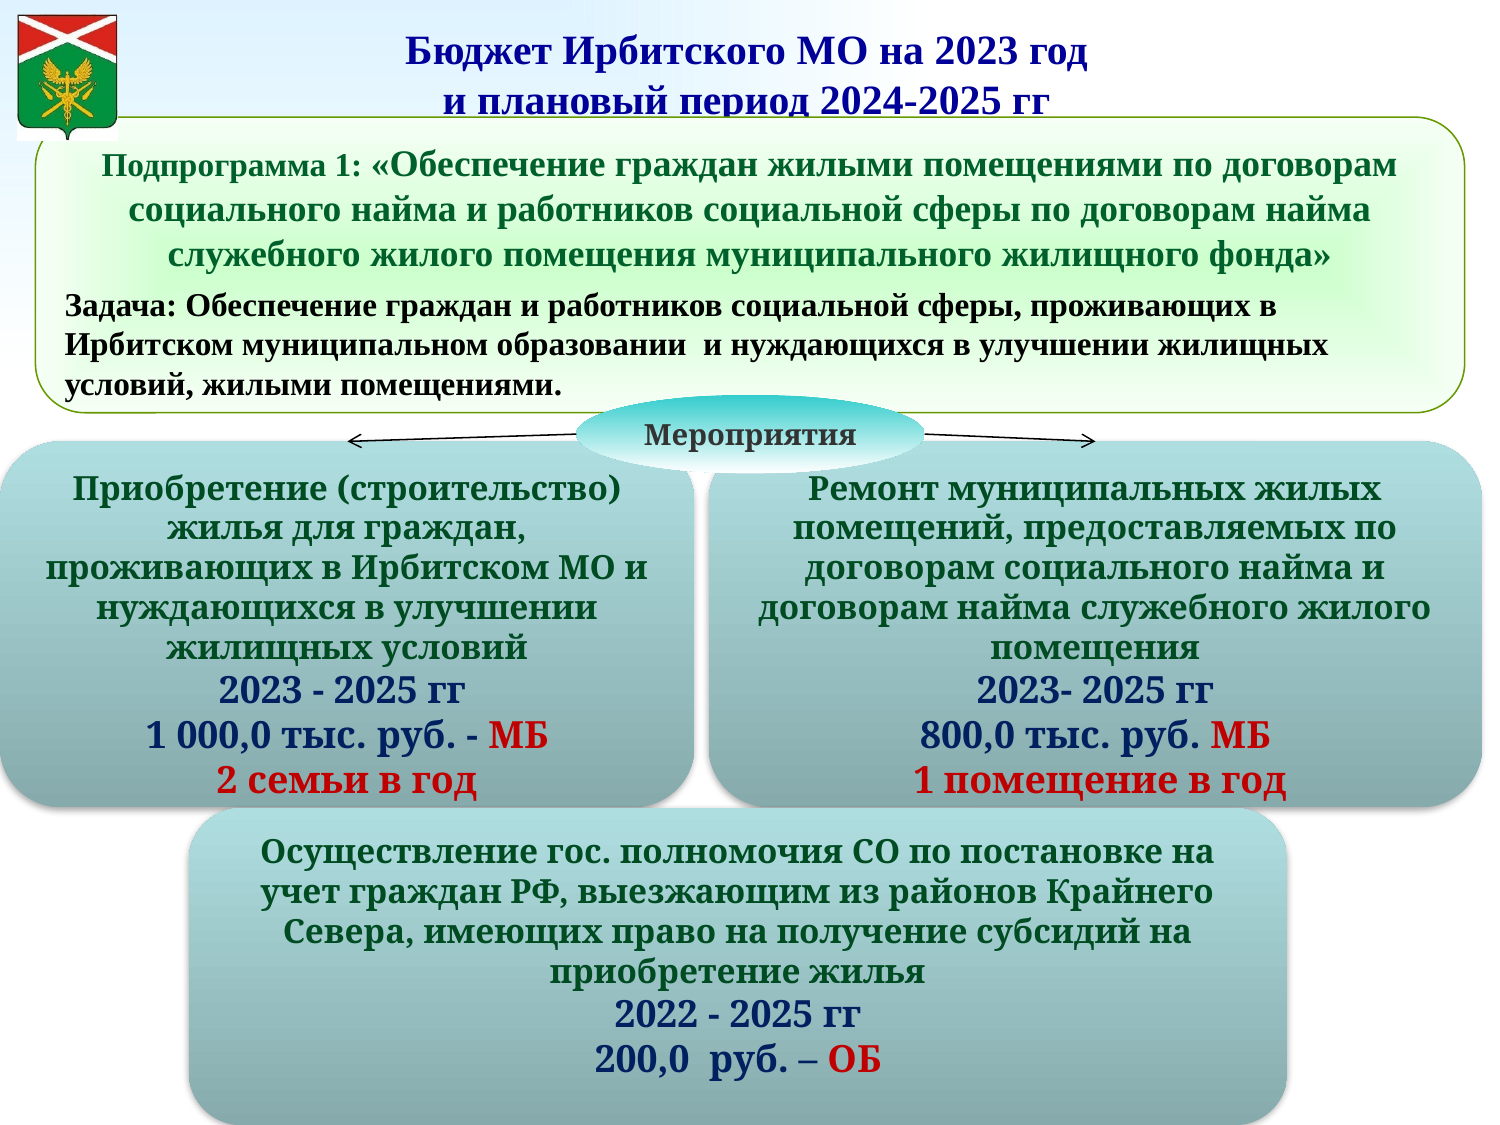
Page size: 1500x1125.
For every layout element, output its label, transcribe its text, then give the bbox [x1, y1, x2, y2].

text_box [924, 433, 1096, 442]
text_box Мероприятия [576, 394, 925, 474]
text_box Осуществление гос. полномочия СО по постановке на учет граждан РФ, выезжающим из районов Крайнего Севера, имеющих право на получение субсидий на приобретение жилья 2022 - 2025 гг 200,0 руб. – ОБ [188, 807, 1288, 1125]
text_box Ремонт муниципальных жилых помещений, предоставляемых по договорам социального найма и договорам найма служебного жилого помещения 2023- 2025 гг 800,0 тыс. руб. МБ 1 помещение в год [708, 441, 1483, 808]
text_box Приобретение (строительство) жилья для граждан, проживающих в Ирбитском МО и нуждающихся в улучшении жилищных условий 2023 - 2025 гг 1 000,0 тыс. руб. - МБ 2 семьи в год [0, 441, 695, 808]
text_box Подпрограмма 1: «Обеспечение граждан жилыми помещениями по договорам социального найма и работников социальной сферы по договорам найма служебного жилого помещения муниципального жилищного фонда» Задача: Обеспечение граждан и работников социальной сферы, проживающих в Ирбитском муниципальном образовании и нуждающихся в улучшении жилищных условий, жилыми помещениями. [35, 117, 1465, 413]
picture [17, 14, 119, 142]
title Бюджет Ирбитского МО на 2023 год и плановый период 2024-2025 гг [124, 51, 1428, 118]
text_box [347, 433, 577, 442]
